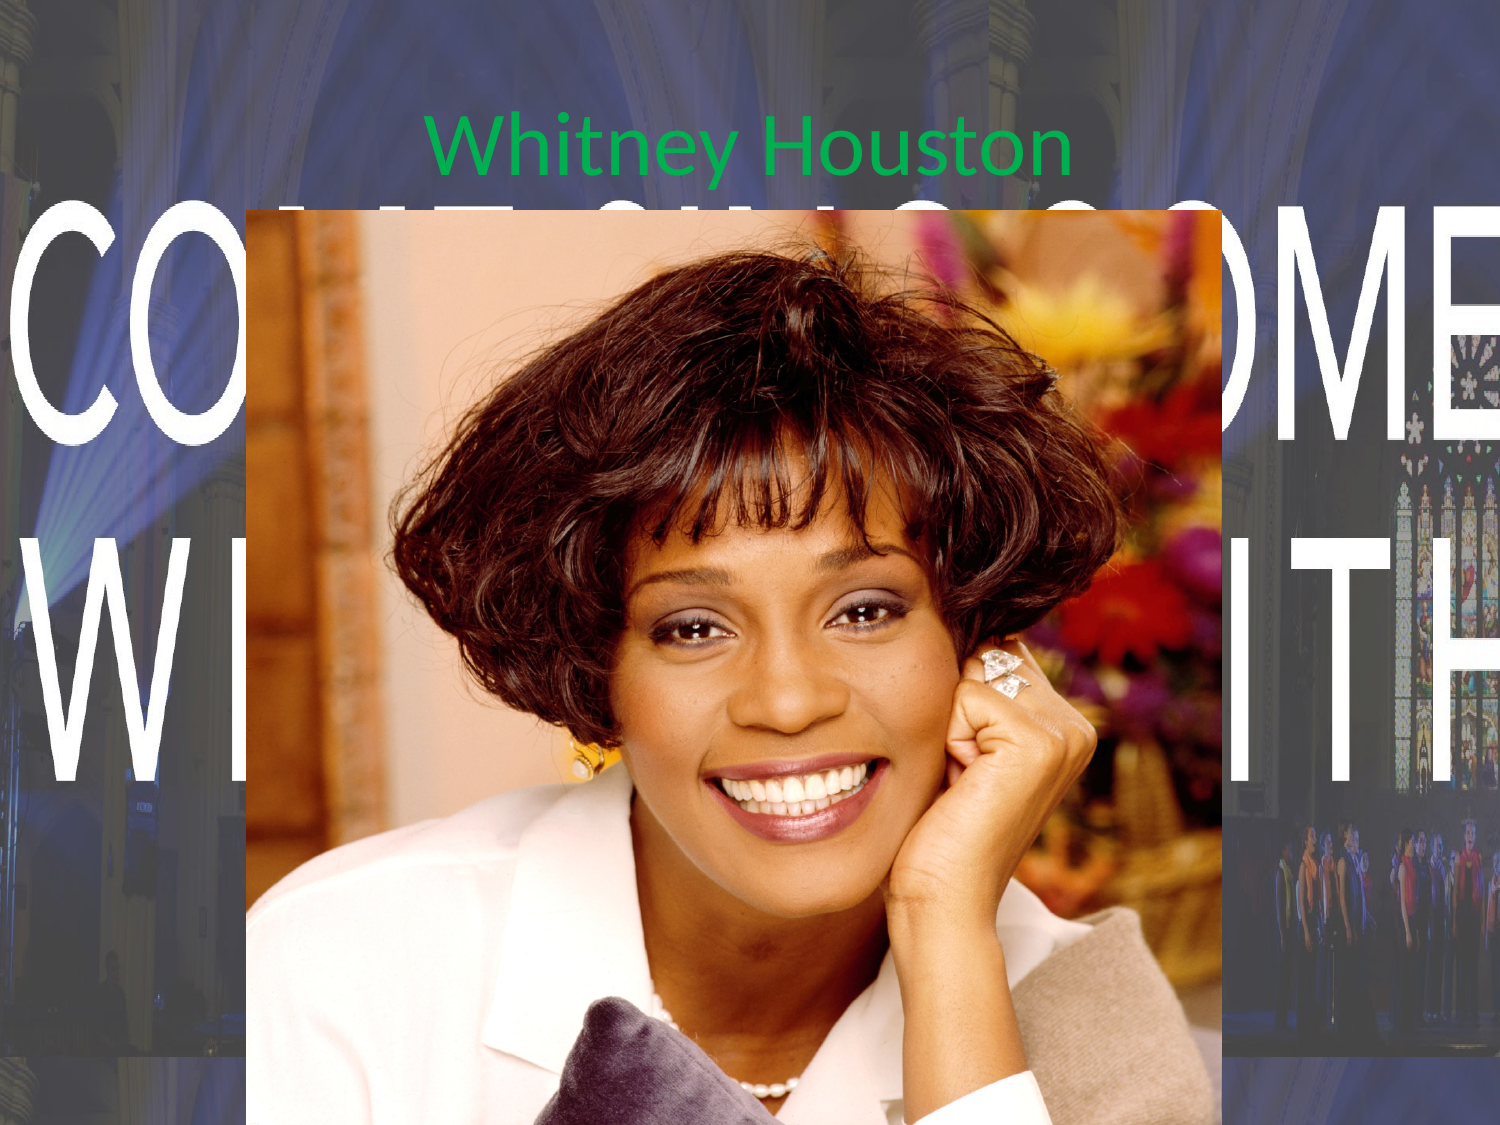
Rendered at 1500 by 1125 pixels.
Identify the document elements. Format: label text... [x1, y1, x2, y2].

picture [245, 210, 1223, 1125]
title Whitney Houston [75, 45, 1425, 233]
